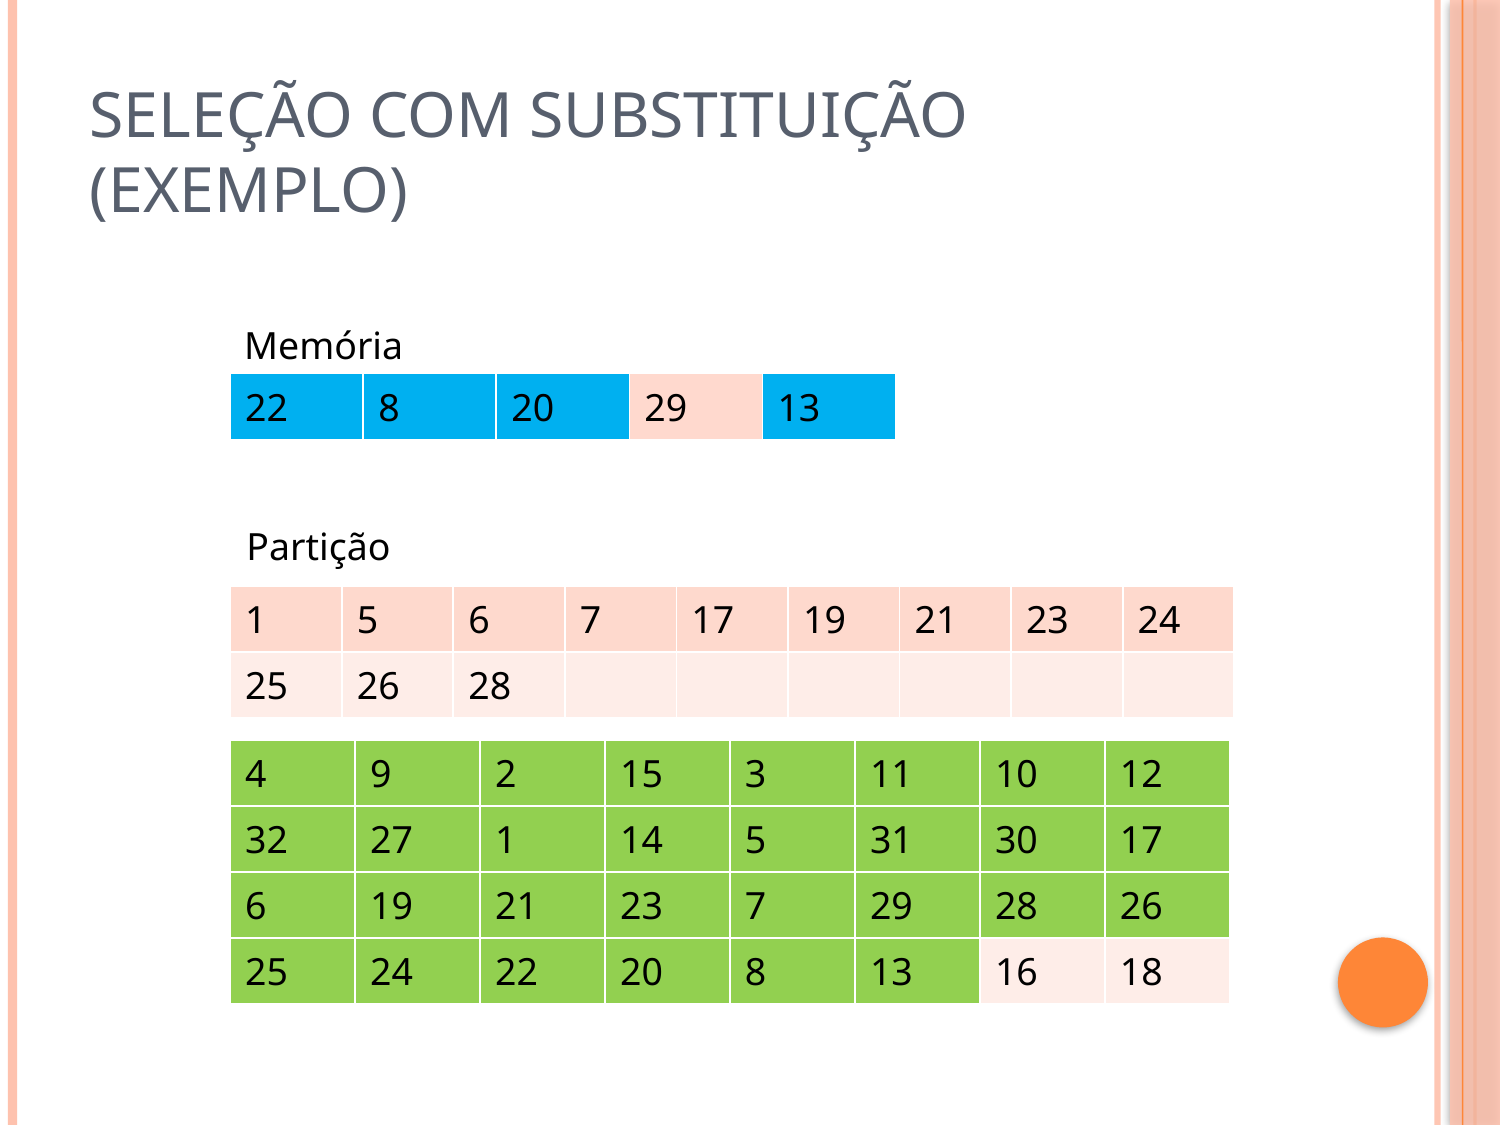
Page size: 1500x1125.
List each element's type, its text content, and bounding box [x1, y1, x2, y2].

table_cell [566, 653, 676, 717]
table_header 15 [606, 741, 729, 805]
table_cell 31 [856, 807, 979, 871]
table_header 23 [1012, 587, 1122, 651]
table_header 9 [356, 741, 479, 805]
table_header 2 [481, 741, 604, 805]
table_cell [677, 653, 787, 717]
table_header 13 [763, 374, 895, 439]
table_header 22 [231, 375, 362, 439]
text_box Partição [231, 515, 406, 575]
table_cell 28 [454, 653, 564, 717]
table_header 10 [981, 741, 1104, 805]
table_header 24 [1124, 587, 1233, 651]
table_cell 22 [481, 939, 604, 1003]
table_cell 27 [356, 807, 479, 871]
table_cell 25 [231, 653, 341, 717]
table_cell [789, 653, 899, 717]
table_cell 13 [856, 939, 979, 1003]
text_box Memória [229, 314, 419, 375]
table_cell 29 [856, 873, 979, 937]
table_header 29 [630, 374, 762, 439]
table_header 19 [789, 587, 899, 651]
table_cell [1012, 653, 1122, 717]
table_cell 30 [981, 807, 1104, 871]
table_header 17 [677, 587, 787, 651]
table_header 3 [731, 741, 854, 805]
table_cell 23 [606, 873, 729, 937]
table_header 11 [856, 741, 979, 805]
table_header 5 [343, 587, 452, 651]
table_header 20 [497, 374, 629, 439]
table_header 21 [900, 587, 1010, 651]
table_header 6 [454, 587, 564, 651]
table_cell 26 [1106, 873, 1229, 937]
table_cell 7 [731, 873, 854, 937]
table_cell 6 [231, 873, 354, 937]
table_cell 1 [481, 807, 604, 871]
title Seleção com substituição (exemplo) [75, 45, 1300, 233]
table_cell 26 [343, 653, 452, 717]
table_header 12 [1106, 741, 1229, 805]
table_cell 24 [356, 939, 479, 1003]
table_cell [900, 653, 1010, 717]
table_cell 19 [356, 873, 479, 937]
table_header 7 [566, 587, 676, 651]
table_cell 32 [231, 807, 354, 871]
table_cell 20 [606, 939, 729, 1003]
table_cell 25 [231, 939, 354, 1003]
table_cell 17 [1106, 807, 1229, 871]
table_cell 8 [731, 939, 854, 1003]
table_header 4 [231, 741, 354, 805]
table_cell 16 [981, 939, 1104, 1003]
table_cell 18 [1106, 939, 1229, 1003]
table_cell 5 [731, 807, 854, 871]
table_header 8 [364, 374, 495, 439]
table_cell 28 [981, 873, 1104, 937]
table_cell 21 [481, 873, 604, 937]
table_header 1 [231, 587, 341, 651]
table_cell [1124, 653, 1233, 717]
table_cell 14 [606, 807, 729, 871]
